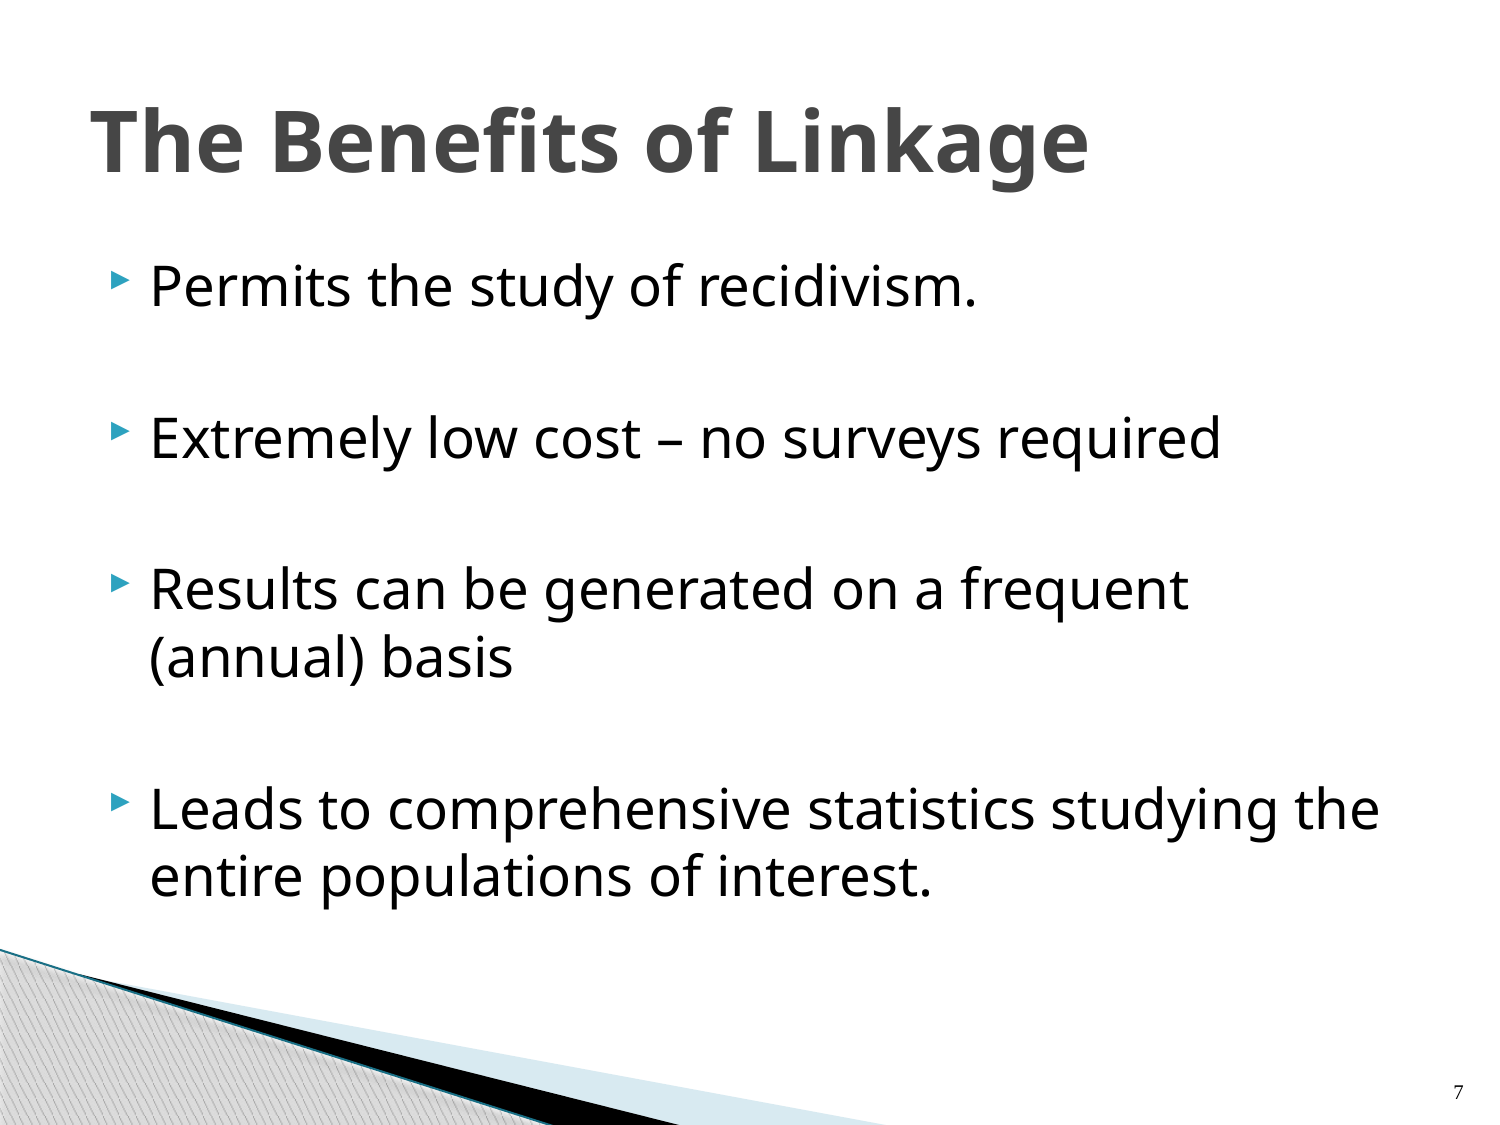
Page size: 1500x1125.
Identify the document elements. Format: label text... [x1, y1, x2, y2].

title The Benefits of Linkage [75, 45, 1425, 233]
slide_number 7 [1418, 1051, 1479, 1112]
list Permits the study of recidivism. Extremely low cost – no surveys required Results can be generated on a frequent (annual) basis Leads to comprehensive statistics studying the entire populations of interest. [74, 242, 1426, 986]
